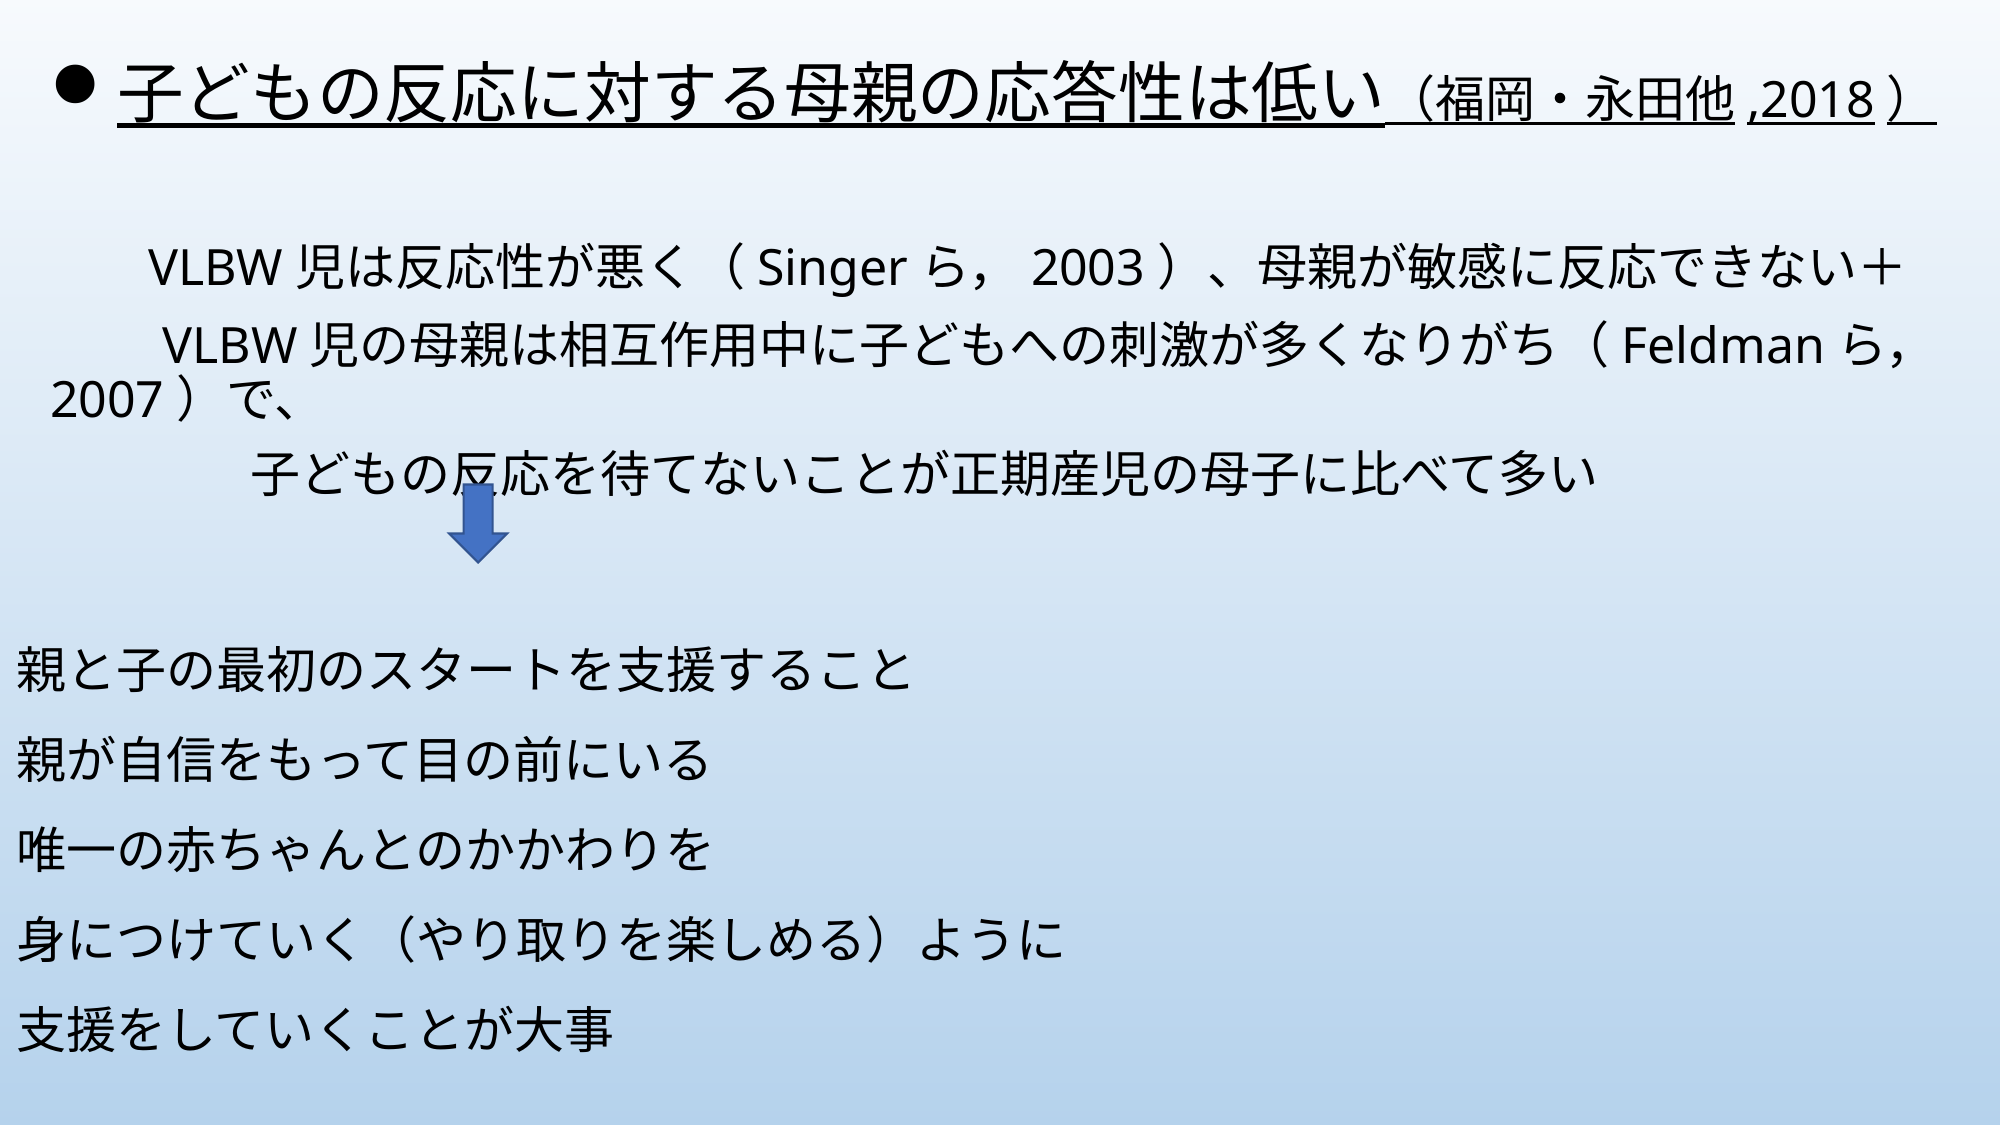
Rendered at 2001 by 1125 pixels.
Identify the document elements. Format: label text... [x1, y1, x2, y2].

text_box [446, 483, 510, 564]
text_box 親と子の最初のスタートを支援すること 親が自信をもって目の前にいる 唯一の赤ちゃんとのかかわりを 身につけていく（やり取りを楽しめる）ように 支援をしていくことが大事 [1, 601, 1081, 1125]
text_box 子どもの反応に対する母親の応答性は低い（福岡・永田他,2018） VLBW児は反応性が悪く（Singerら，2003）、母親が敏感に反応できない＋ VLBW児の母親は相互作用中に子どもへの刺激が多くなりがち（Feldmanら，2007）で、 子どもの反応を待てないことが正期産児の母子に比べて多い [35, 52, 1965, 695]
